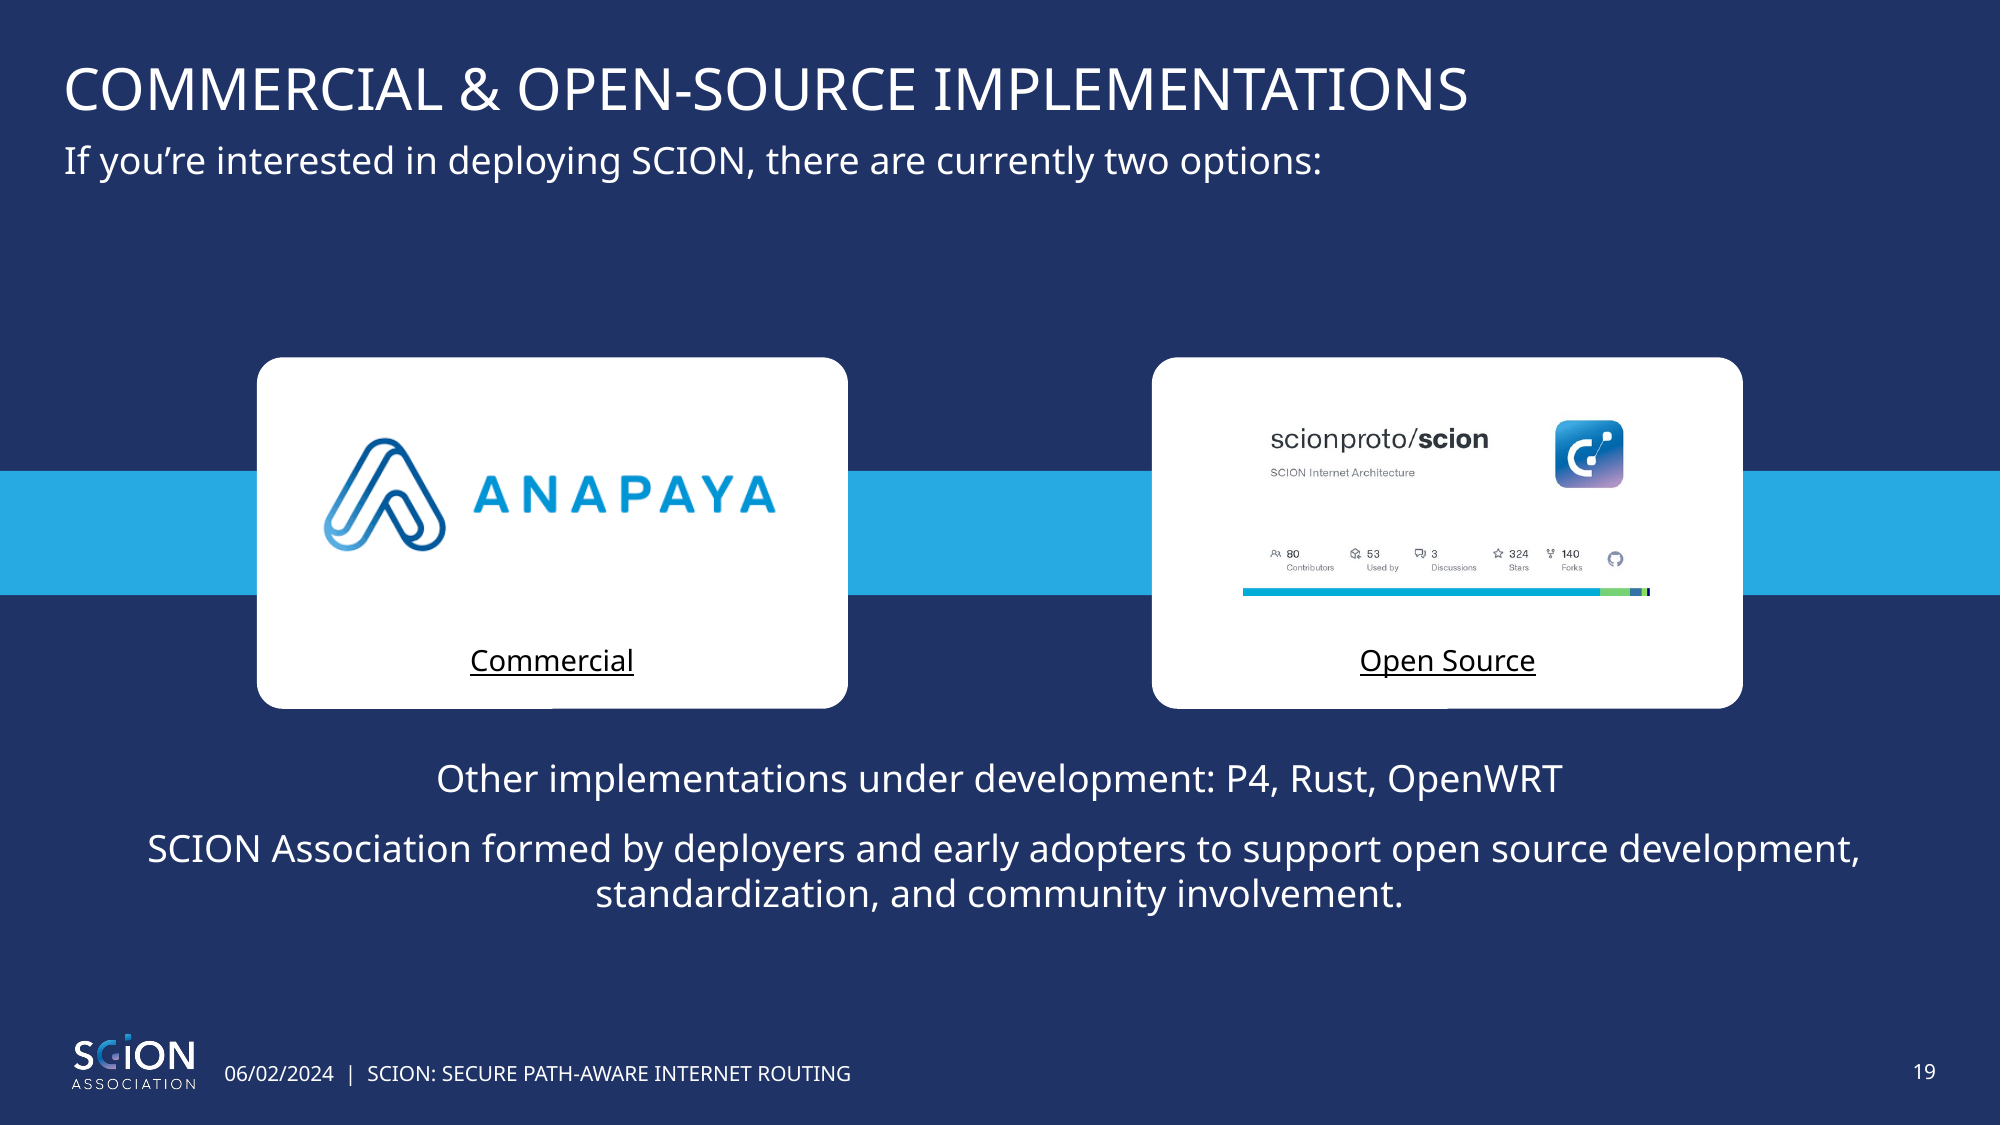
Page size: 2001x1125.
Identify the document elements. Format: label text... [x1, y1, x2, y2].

picture [1242, 392, 1650, 597]
text_box [0, 470, 256, 596]
text_box [256, 357, 848, 634]
list If you’re interested in deploying SCION, there are currently two options: [64, 137, 1936, 198]
slide_number 19 [1486, 1042, 1936, 1103]
title COMMERCIAL & OPEN-SOURCE IMPLEMENTATIONS [64, 59, 1936, 119]
text_box Other implementations under development: P4, Rust, OpenWRT SCION Association formed by deployers and early adopters to support open source development, standardization, and community involvement. [55, 747, 1945, 923]
text_box [1151, 357, 1743, 634]
footer 06/02/2024 | SCION: SECURE PATH-AWARE INTERNET ROUTING [224, 1042, 900, 1103]
text_box [257, 690, 847, 709]
text_box Open Source [1151, 634, 1744, 690]
picture [62, 1024, 204, 1099]
text_box Commercial [256, 634, 848, 690]
text_box [1743, 470, 2000, 596]
text_box [848, 470, 1151, 596]
picture [316, 429, 789, 560]
text_box [1152, 690, 1742, 709]
